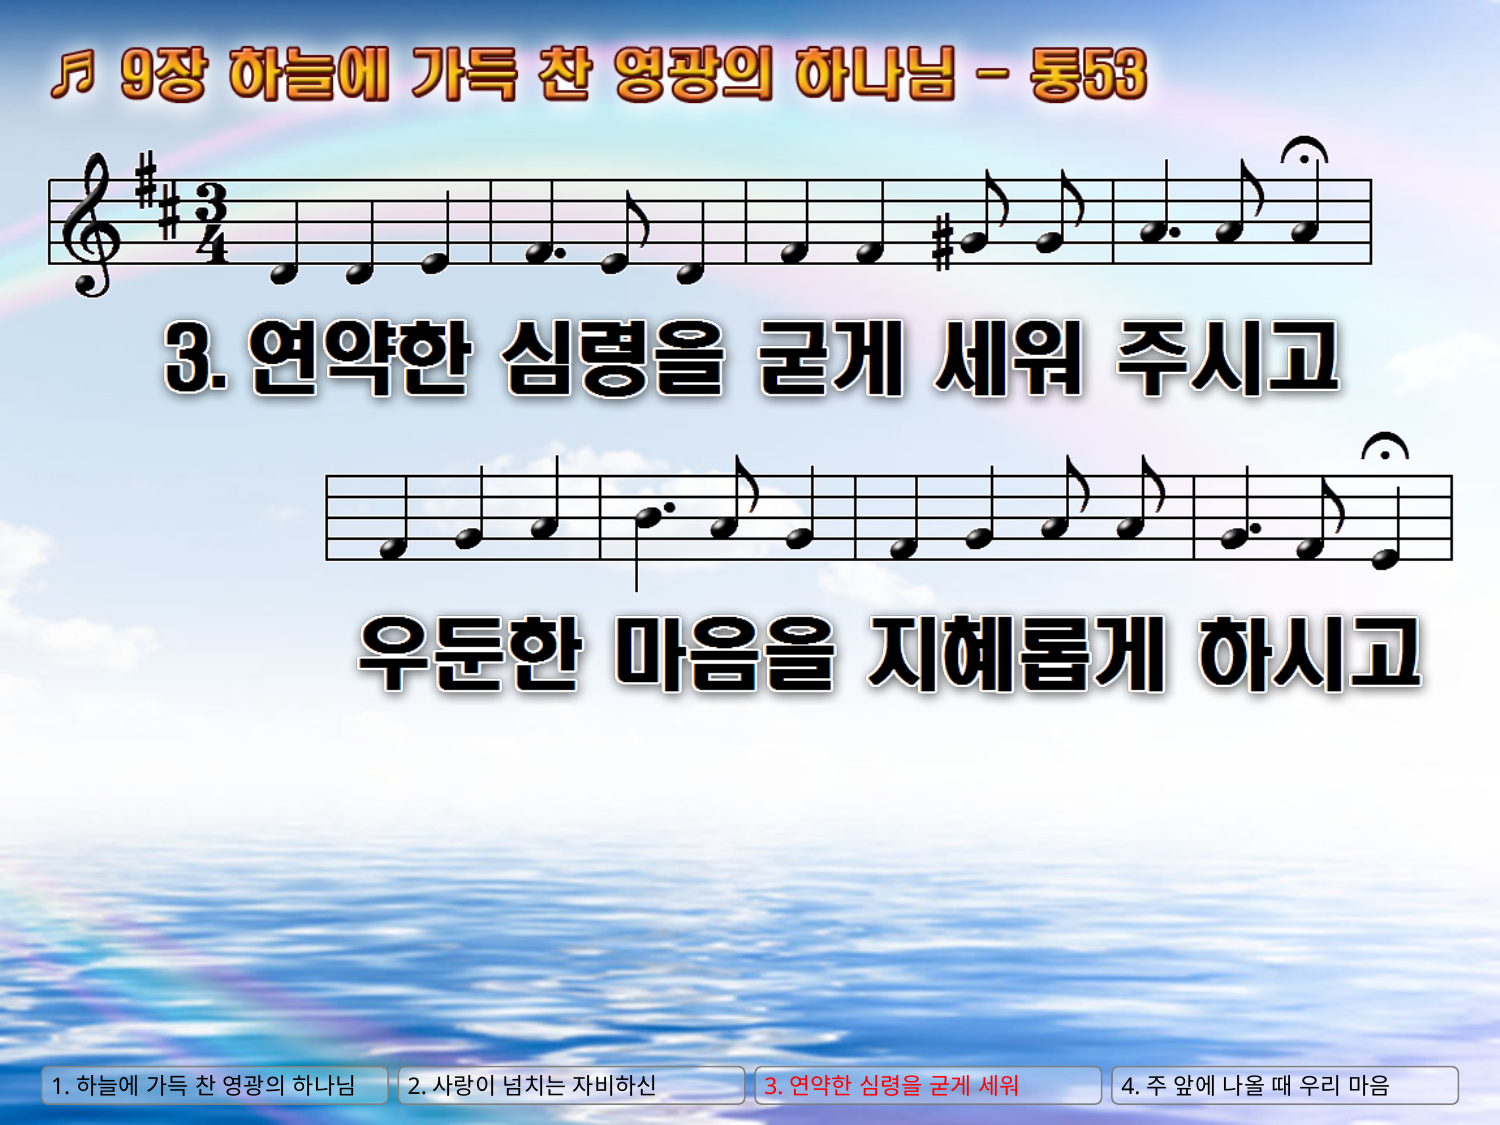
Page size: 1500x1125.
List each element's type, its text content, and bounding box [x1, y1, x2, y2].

picture [0, 0, 1500, 1125]
text_box 2.사랑이 넘치는 자비하신 [398, 1066, 745, 1105]
text_box 4.주 앞에 나올 때 우리 마음 [1111, 1066, 1459, 1105]
text_box 3.연약한 심령을 굳게 세워 [755, 1066, 1102, 1105]
text_box 1.하늘에 가득 찬 영광의 하나님 [41, 1066, 389, 1105]
